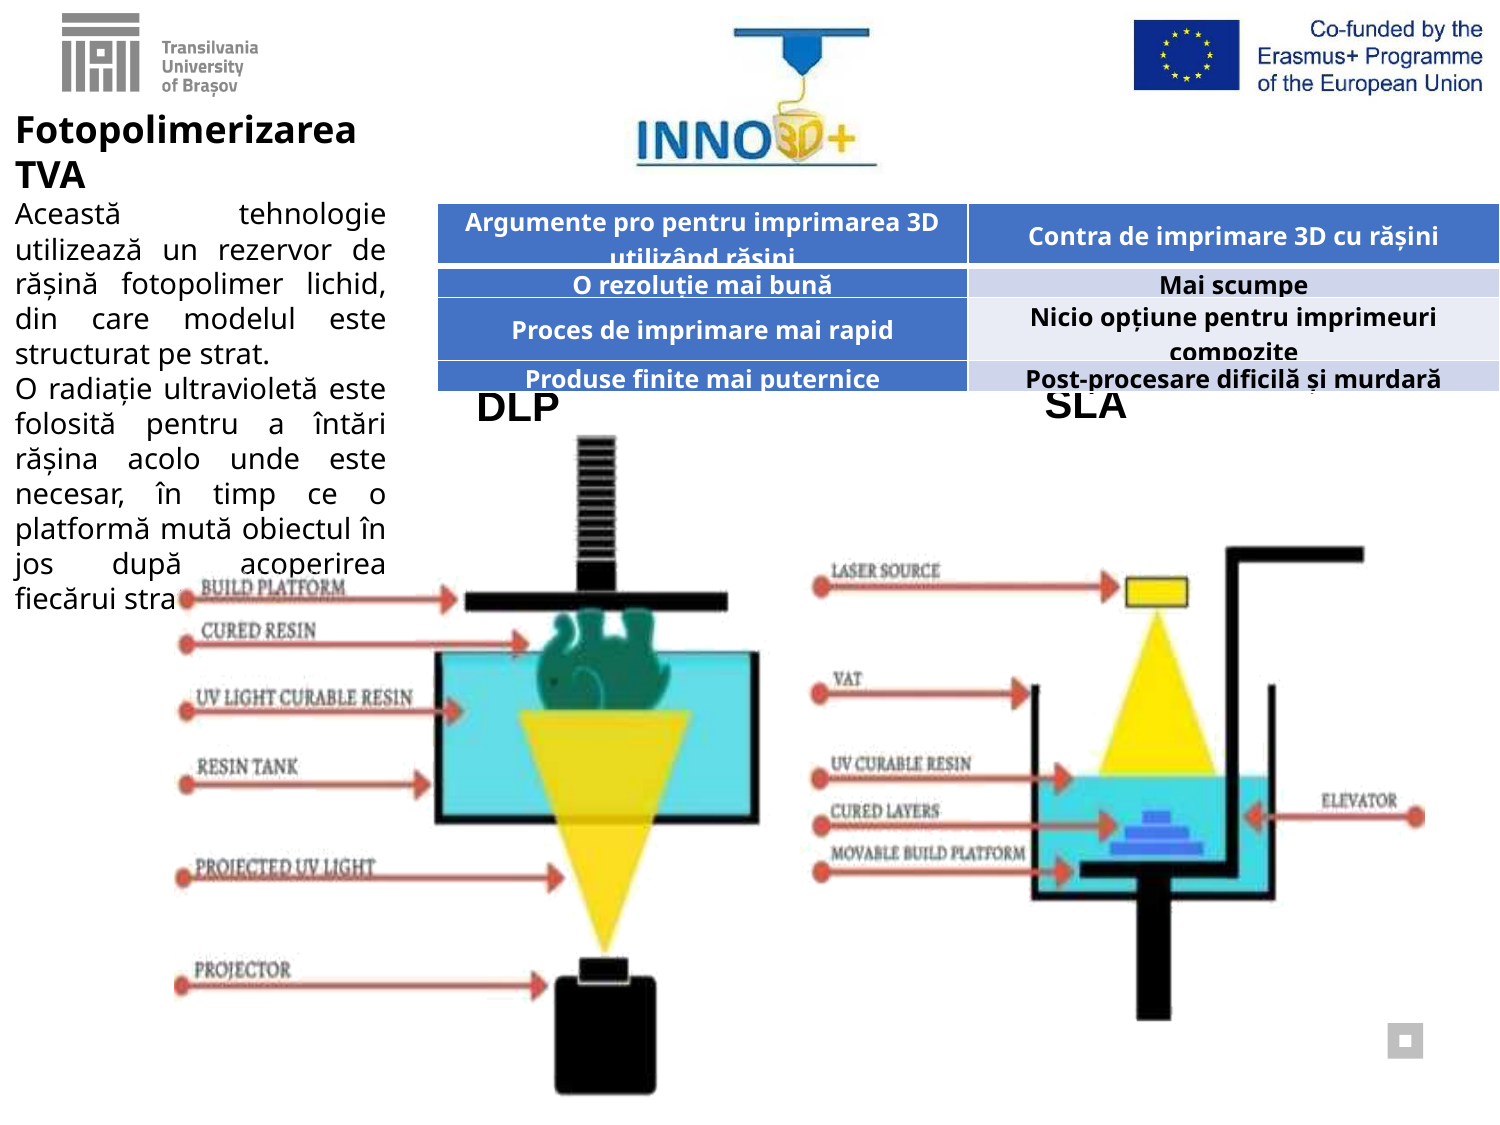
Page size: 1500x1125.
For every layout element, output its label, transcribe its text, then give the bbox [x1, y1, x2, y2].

table_header Argumente pro pentru imprimarea 3D utilizând rășini [438, 204, 967, 263]
table_header Contra de imprimare 3D cu rășini [969, 204, 1499, 263]
text_box Fotopolimerizarea TVA Această tehnologie utilizează un rezervor de rășină fotopolimer lichid, din care modelul este structurat pe strat. O radiație ultravioletă este folosită pentru a întări rășina acolo unde este necesar, în timp ce o platformă mută obiectul în jos după acoperirea fiecărui strat. [0, 98, 402, 623]
table_cell Nicio opțiune pentru imprimeuri compozite [969, 298, 1499, 360]
table_cell Produse finite mai puternice [438, 361, 967, 377]
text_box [174, 377, 1425, 1100]
picture [62, 13, 258, 97]
picture [1112, 0, 1500, 111]
picture [624, 16, 885, 175]
table_cell Proces de imprimare mai rapid [438, 298, 967, 360]
table_cell Mai scumpe [969, 269, 1499, 297]
table_cell Post-procesare dificilă și murdară [969, 361, 1499, 391]
table_cell O rezoluție mai bună [438, 269, 967, 297]
